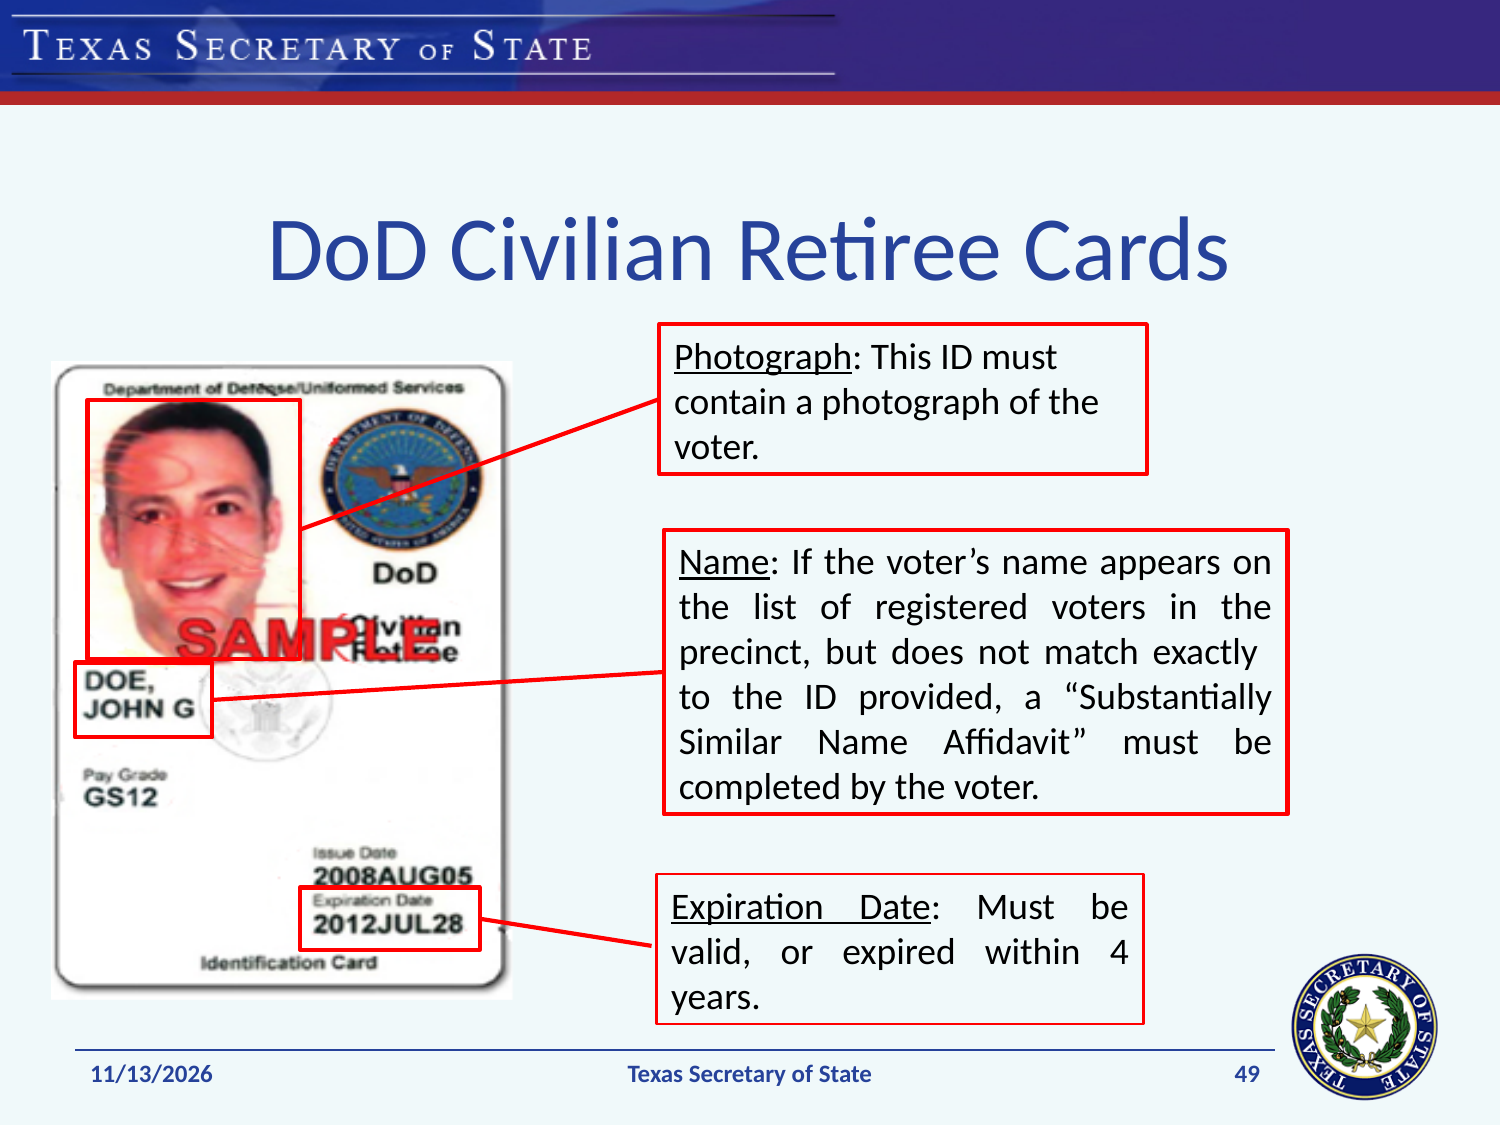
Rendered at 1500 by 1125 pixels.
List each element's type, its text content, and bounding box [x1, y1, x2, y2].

text_box Photograph: This ID must contain a photograph of the voter. [659, 324, 1147, 474]
picture [0, 0, 1500, 105]
picture [50, 361, 517, 1000]
footer Texas Secretary of State [512, 1042, 988, 1103]
text_box Expiration Date: Must be valid, or expired within 4 years. [656, 874, 1144, 1024]
text_box Name: If the voter’s name appears on the list of registered voters in the precinct, but does not match exactly to the ID provided, a “Substantially Similar Name Affidavit” must be completed by the voter. [664, 529, 1288, 815]
title DoD Civilian Retiree Cards [75, 149, 1425, 338]
slide_number 49 [1100, 1042, 1275, 1102]
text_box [479, 918, 652, 947]
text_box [299, 399, 660, 530]
picture [1287, 949, 1443, 1105]
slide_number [75, 1042, 425, 1103]
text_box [212, 673, 665, 701]
